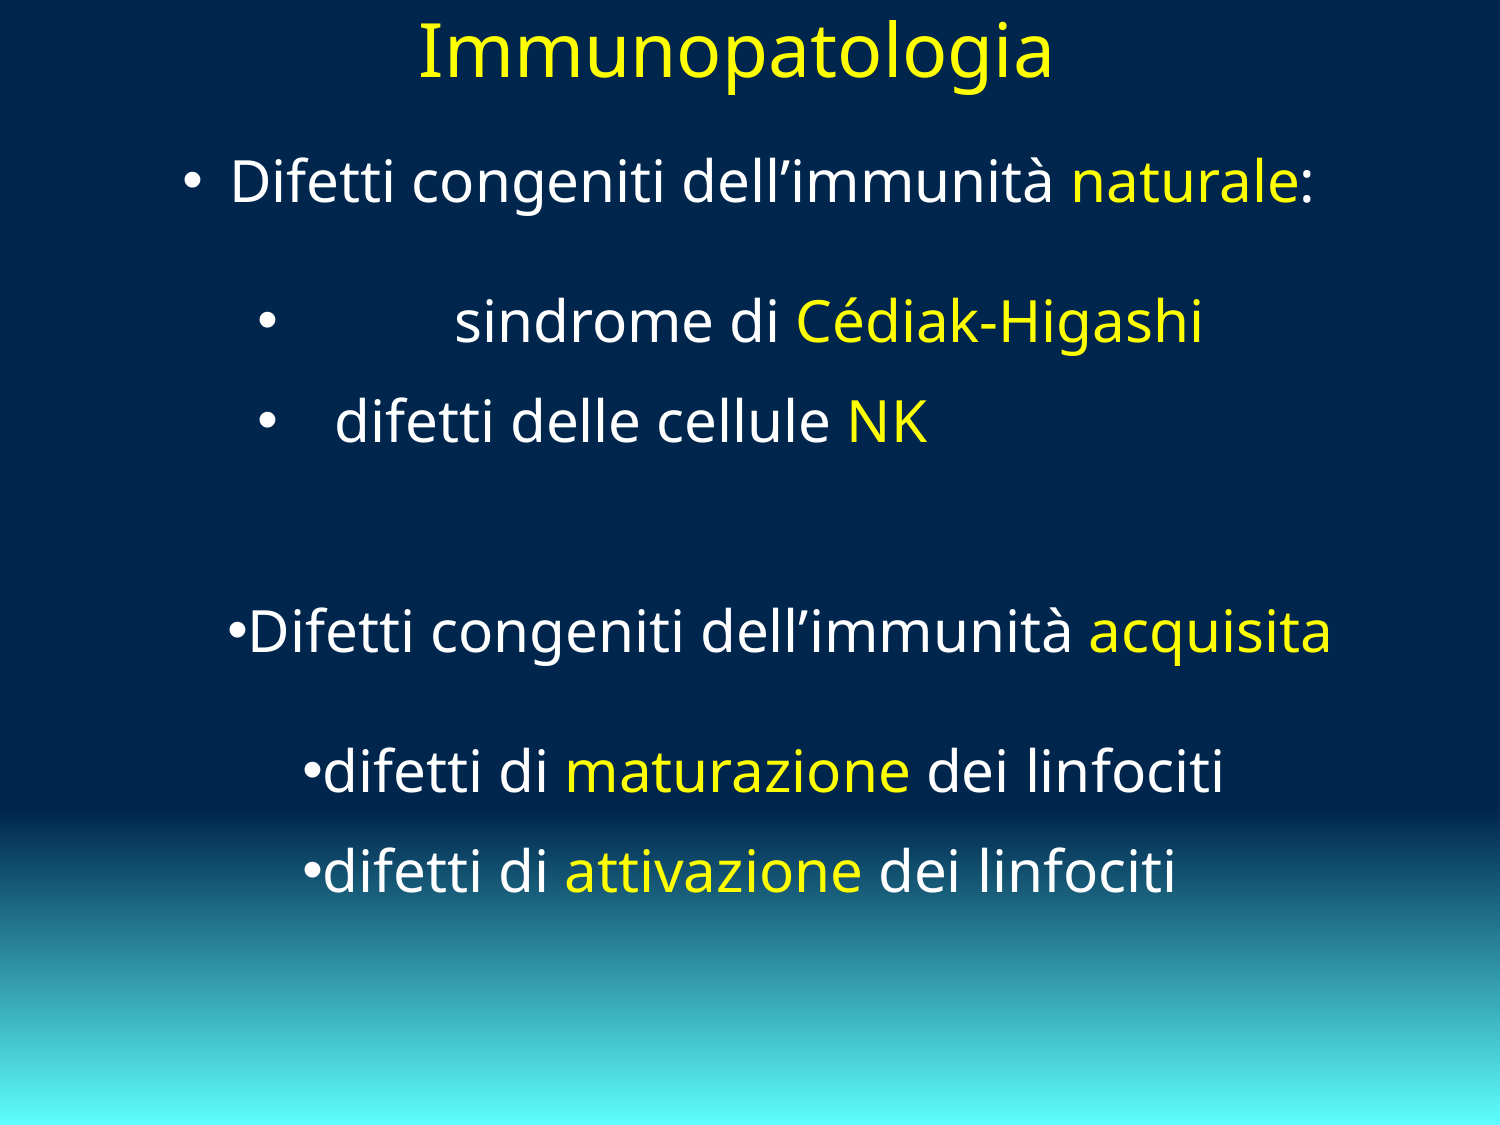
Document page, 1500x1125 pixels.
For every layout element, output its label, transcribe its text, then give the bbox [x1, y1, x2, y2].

text_box Difetti congeniti dell’immunità naturale: sindrome di Cédiak-Higashi difetti delle cellule NK Difetti congeniti dell’immunità acquisita difetti di maturazione dei linfociti difetti di attivazione dei linfociti [167, 137, 1348, 982]
text_box Immunopatologia [404, 0, 1071, 101]
